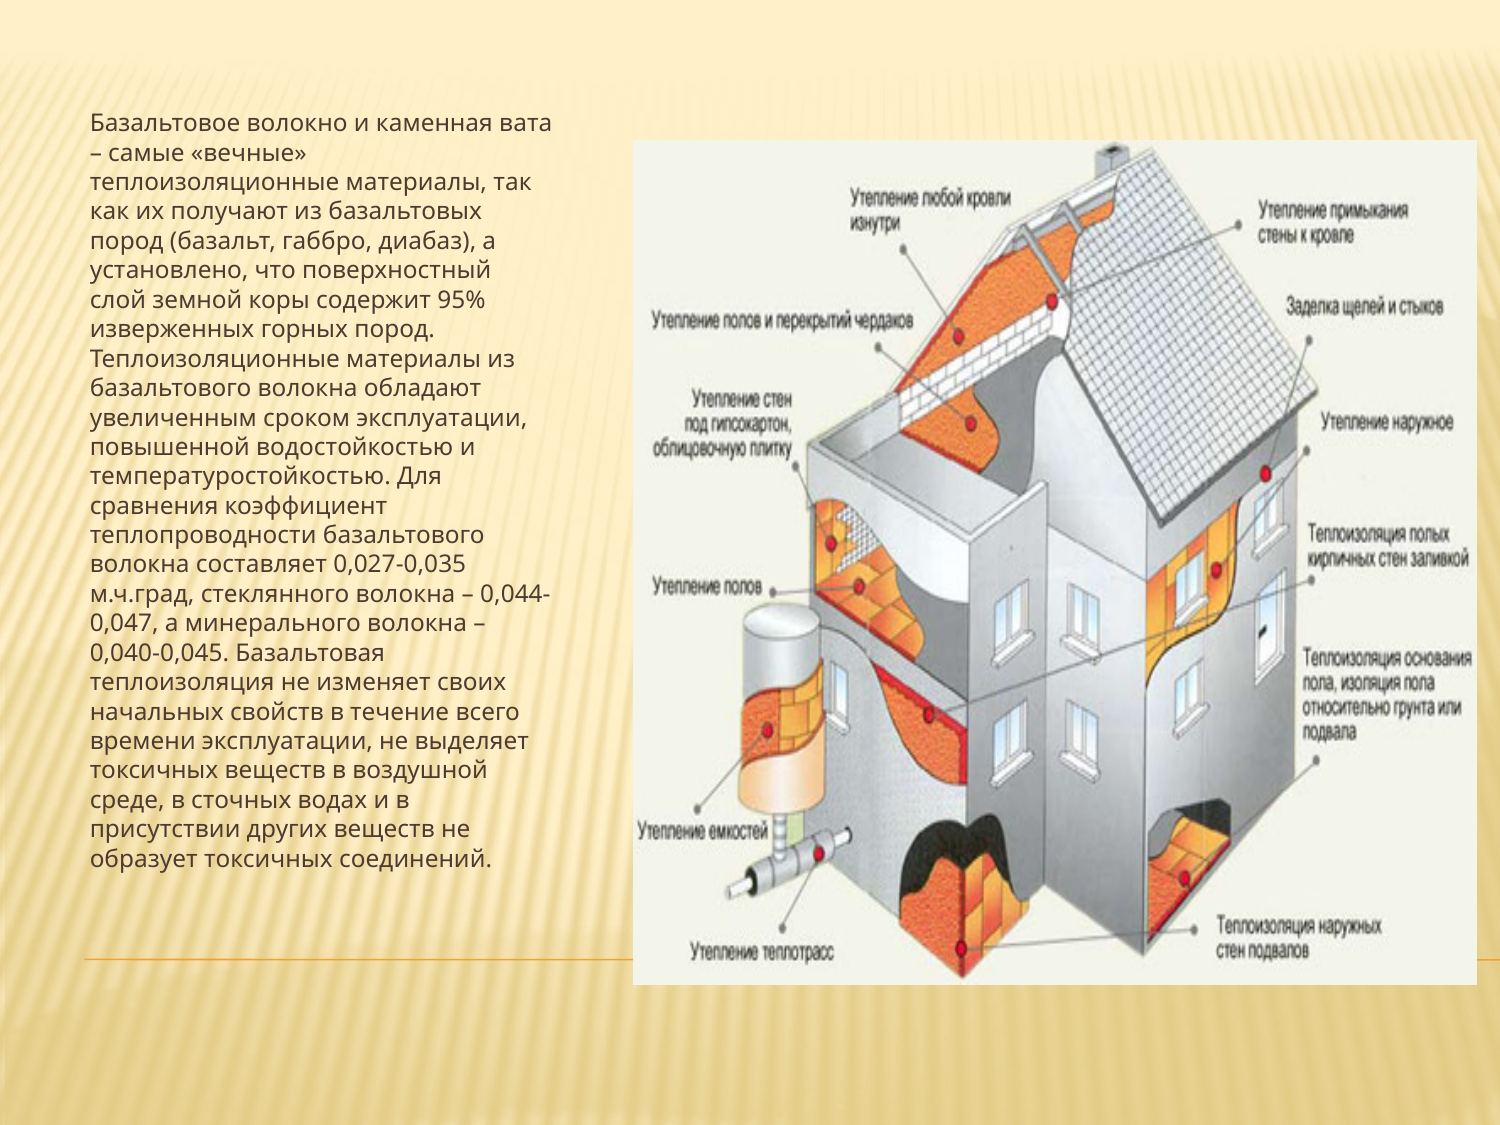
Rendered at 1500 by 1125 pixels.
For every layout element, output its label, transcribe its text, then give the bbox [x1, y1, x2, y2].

list Базальтовое волокно и каменная вата – самые «вечные» теплоизоляционные материалы, так как их получают из базальтовых пород (базальт, габбро, диабаз), а установлено, что поверхностный слой земной коры содержит 95% изверженных горных пород. Теплоизоляционные материалы из базальтового волокна обладают увеличенным сроком эксплуатации, повышенной водостойкостью и температуростойкостью. Для сравнения коэффициент теплопроводности базальтового волокна составляет 0,027-0,035 м.ч.град, стеклянного волокна – 0,044-0,047, а минерального волокна – 0,040-0,045. Базальтовая теплоизоляция не изменяет своих начальных свойств в течение всего времени эксплуатации, не выделяет токсичных веществ в воздушной среде, в сточных водах и в присутствии других веществ не образует токсичных соединений. [75, 99, 569, 888]
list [633, 140, 1477, 985]
